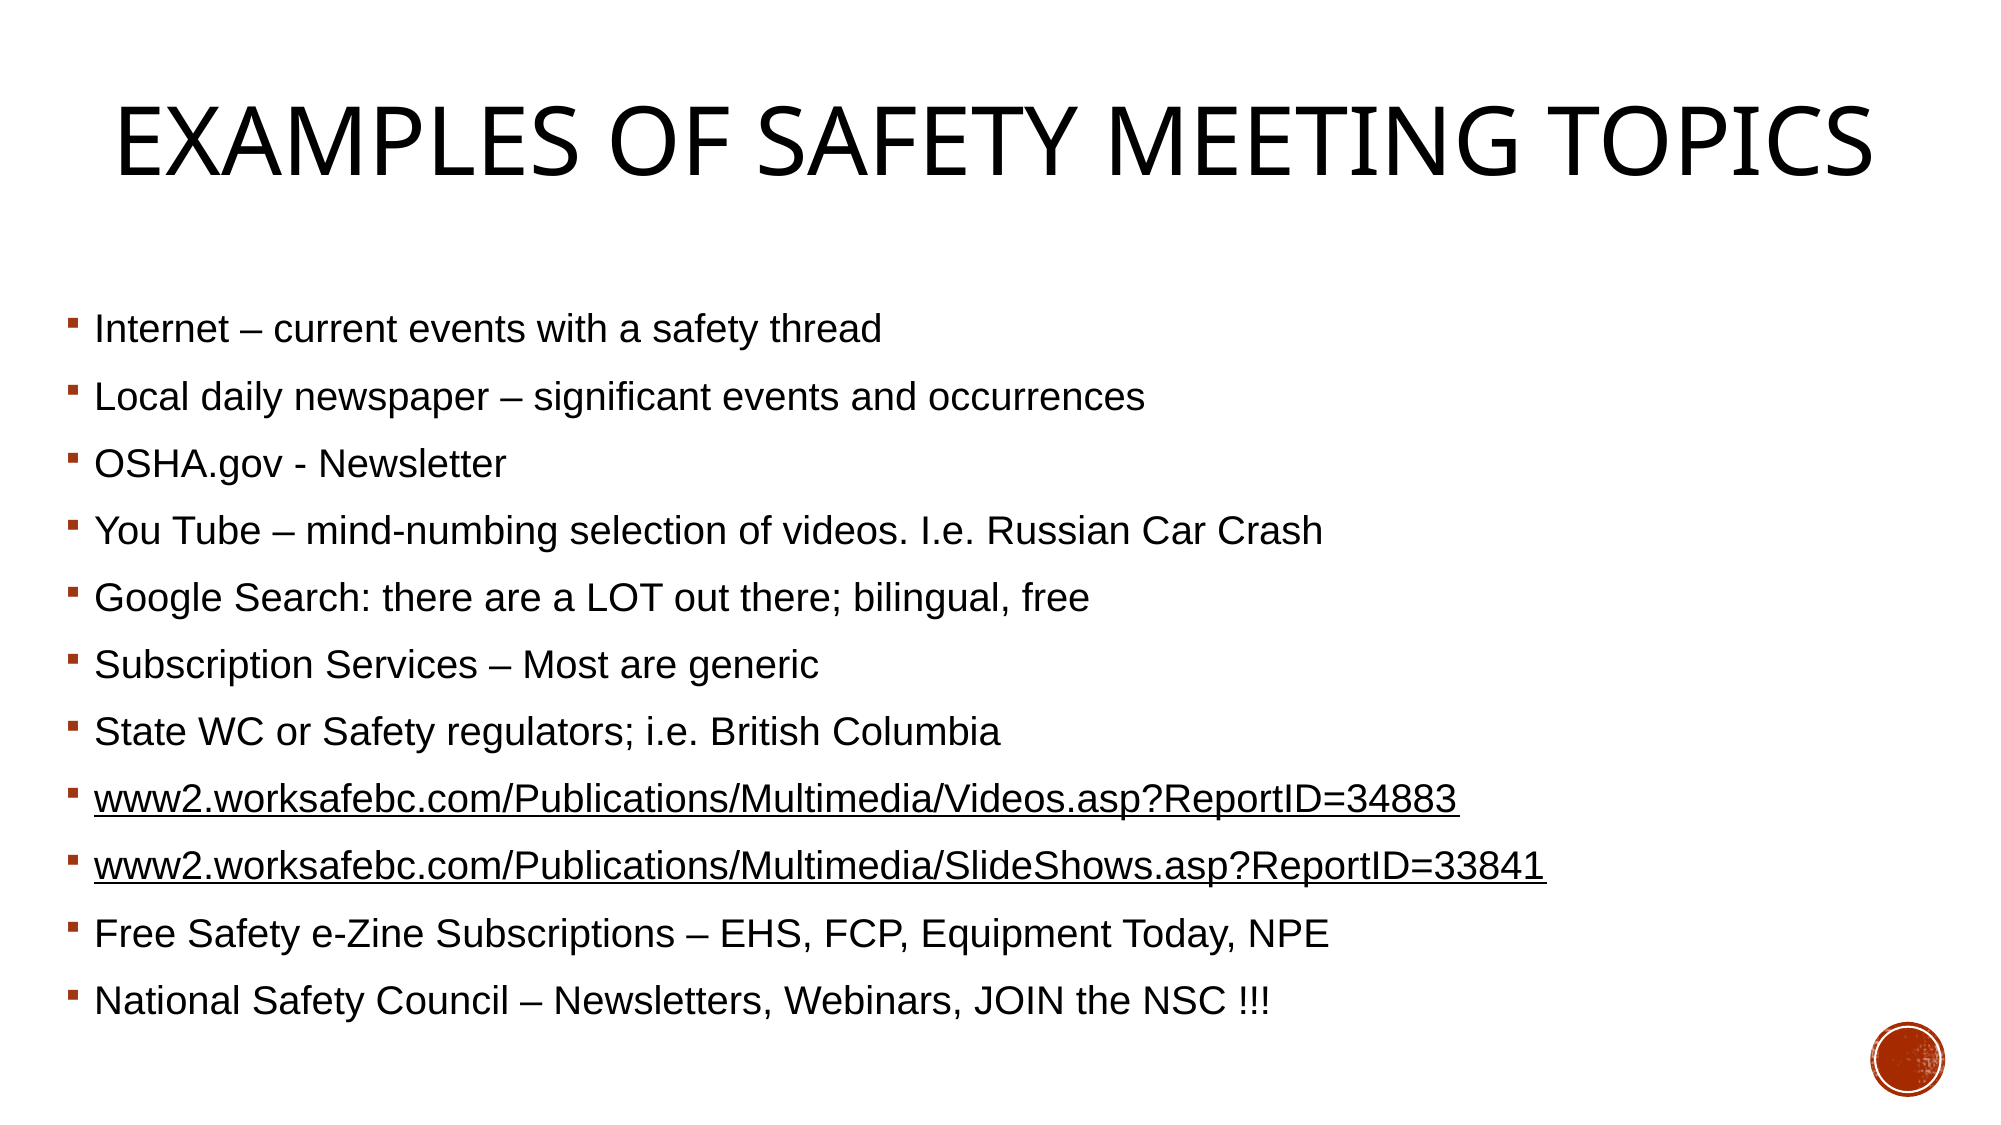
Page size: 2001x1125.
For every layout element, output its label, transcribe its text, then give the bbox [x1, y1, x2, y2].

title Examples of Safety Meeting Topics [97, 35, 1904, 253]
list Internet – current events with a safety thread Local daily newspaper – significant events and occurrences OSHA.gov - Newsletter You Tube – mind-numbing selection of videos. I.e. Russian Car Crash Google Search: there are a LOT out there; bilingual, free Subscription Services – Most are generic State WC or Safety regulators; i.e. British Columbia www2.worksafebc.com/Publications/Multimedia/Videos.asp?ReportID=34883 www2.worksafebc.com/Publications/Multimedia/SlideShows.asp?ReportID=33841 Free Safety e-Zine Subscriptions – EHS, FCP, Equipment Today, NPE National Safety Council – Newsletters, Webinars, JOIN the NSC !!! [50, 300, 1929, 1031]
